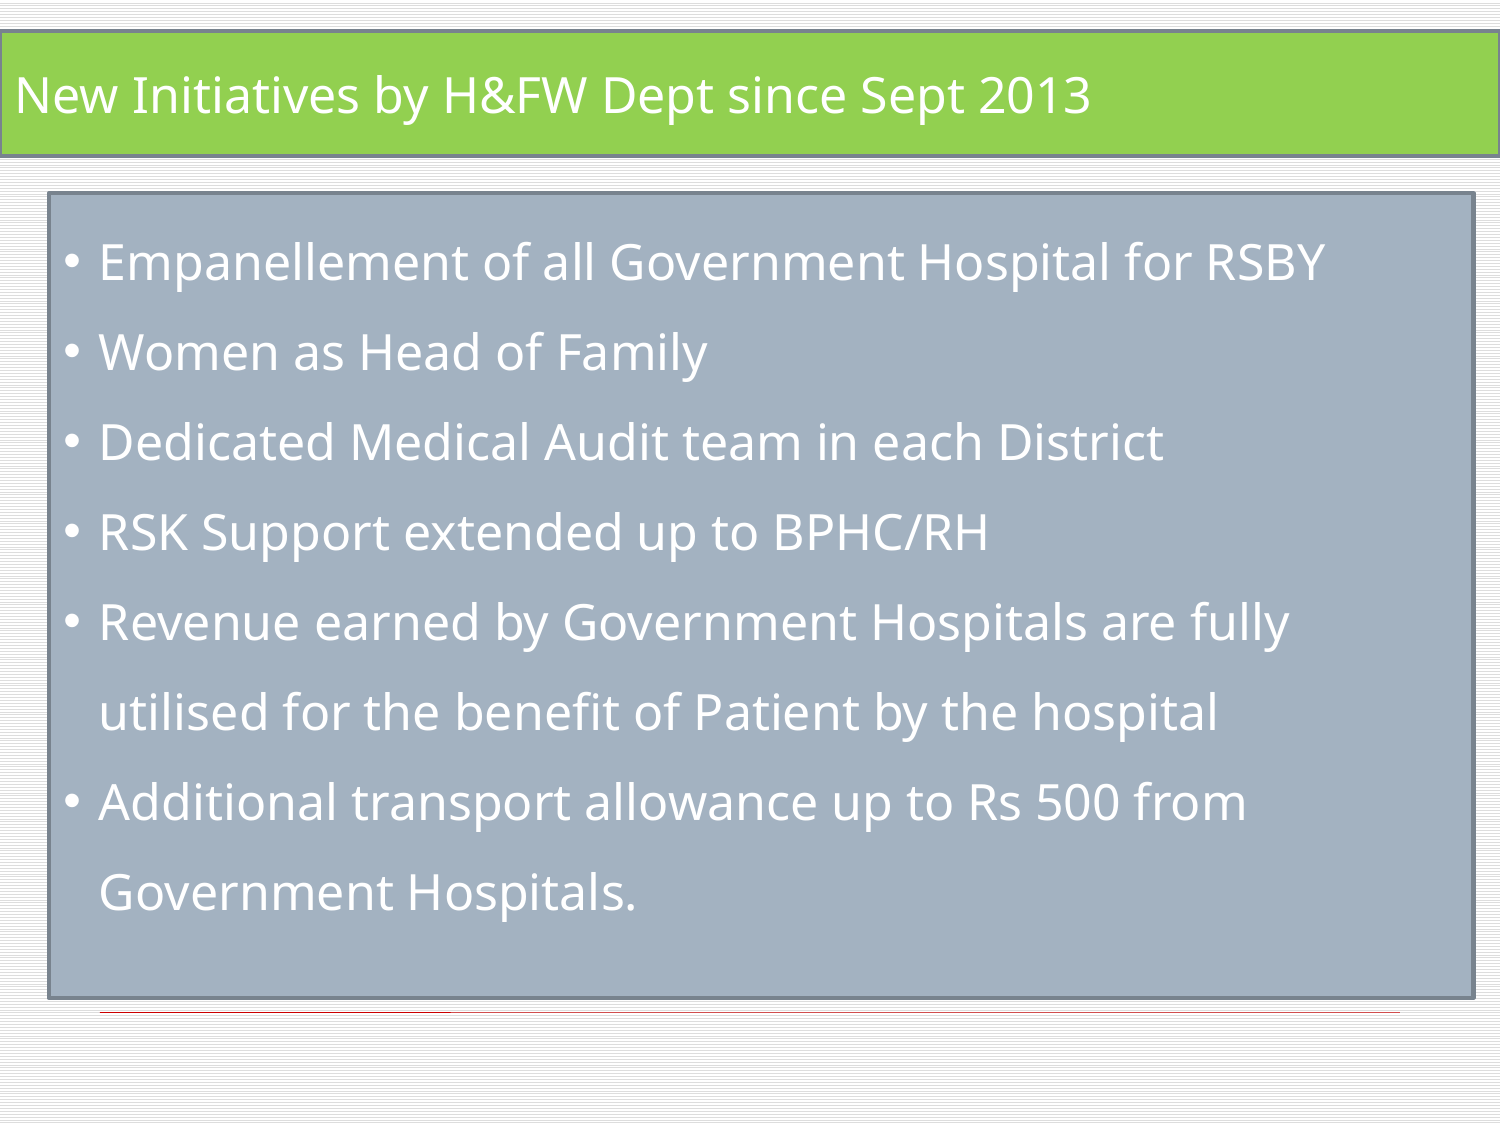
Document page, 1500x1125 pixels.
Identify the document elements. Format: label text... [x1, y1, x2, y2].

text_box Empanellement of all Government Hospital for RSBY Women as Head of Family Dedicated Medical Audit team in each District RSK Support extended up to BPHC/RH Revenue earned by Government Hospitals are fully utilised for the benefit of Patient by the hospital Additional transport allowance up to Rs 500 from Government Hospitals. [47, 191, 1476, 1000]
text_box New Initiatives by H&FW Dept since Sept 2013 [0, 29, 1500, 158]
